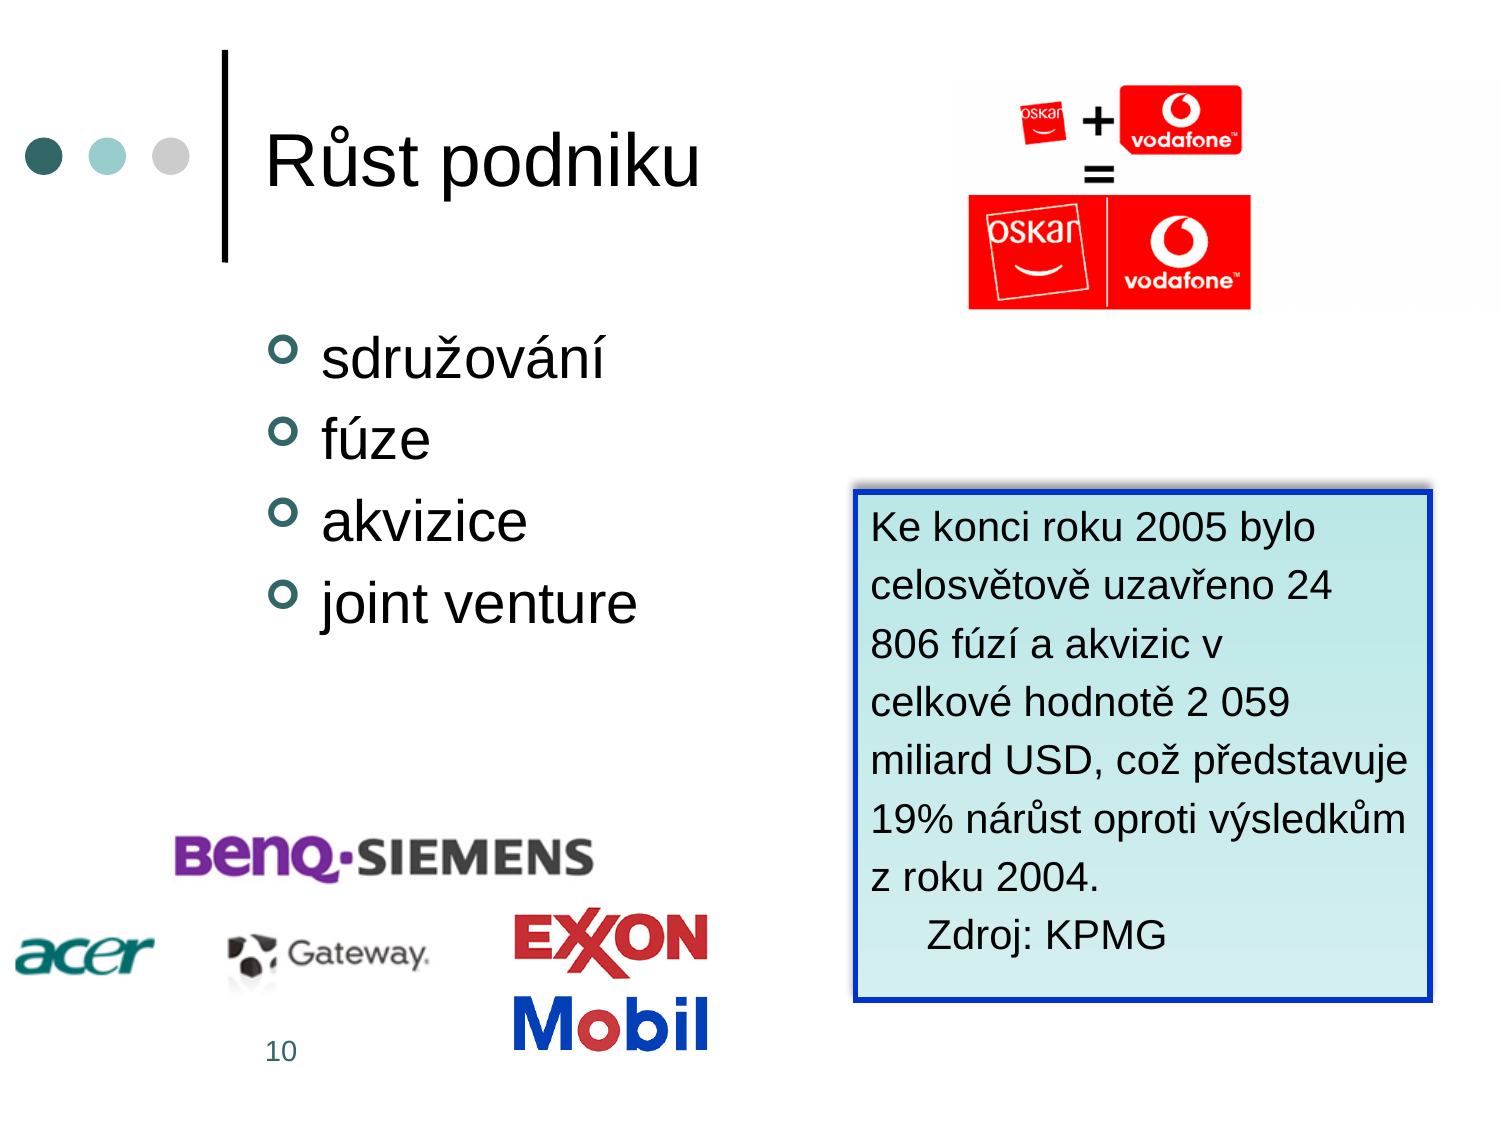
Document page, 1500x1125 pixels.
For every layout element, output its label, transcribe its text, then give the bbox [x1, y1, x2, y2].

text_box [950, 77, 1500, 310]
slide_number 10 [249, 1024, 463, 1101]
picture [0, 786, 708, 1053]
list sdružování fúze akvizice joint venture [249, 312, 813, 988]
title Růst podniku [249, 30, 1401, 282]
list Ke konci roku 2005 bylo celosvětově uzavřeno 24 806 fúzí a akvizic v celkové hodnotě 2 059 miliard USD, což představuje 19% nárůst oproti výsledkům z roku 2004. Zdroj: KPMG [855, 491, 1430, 1001]
